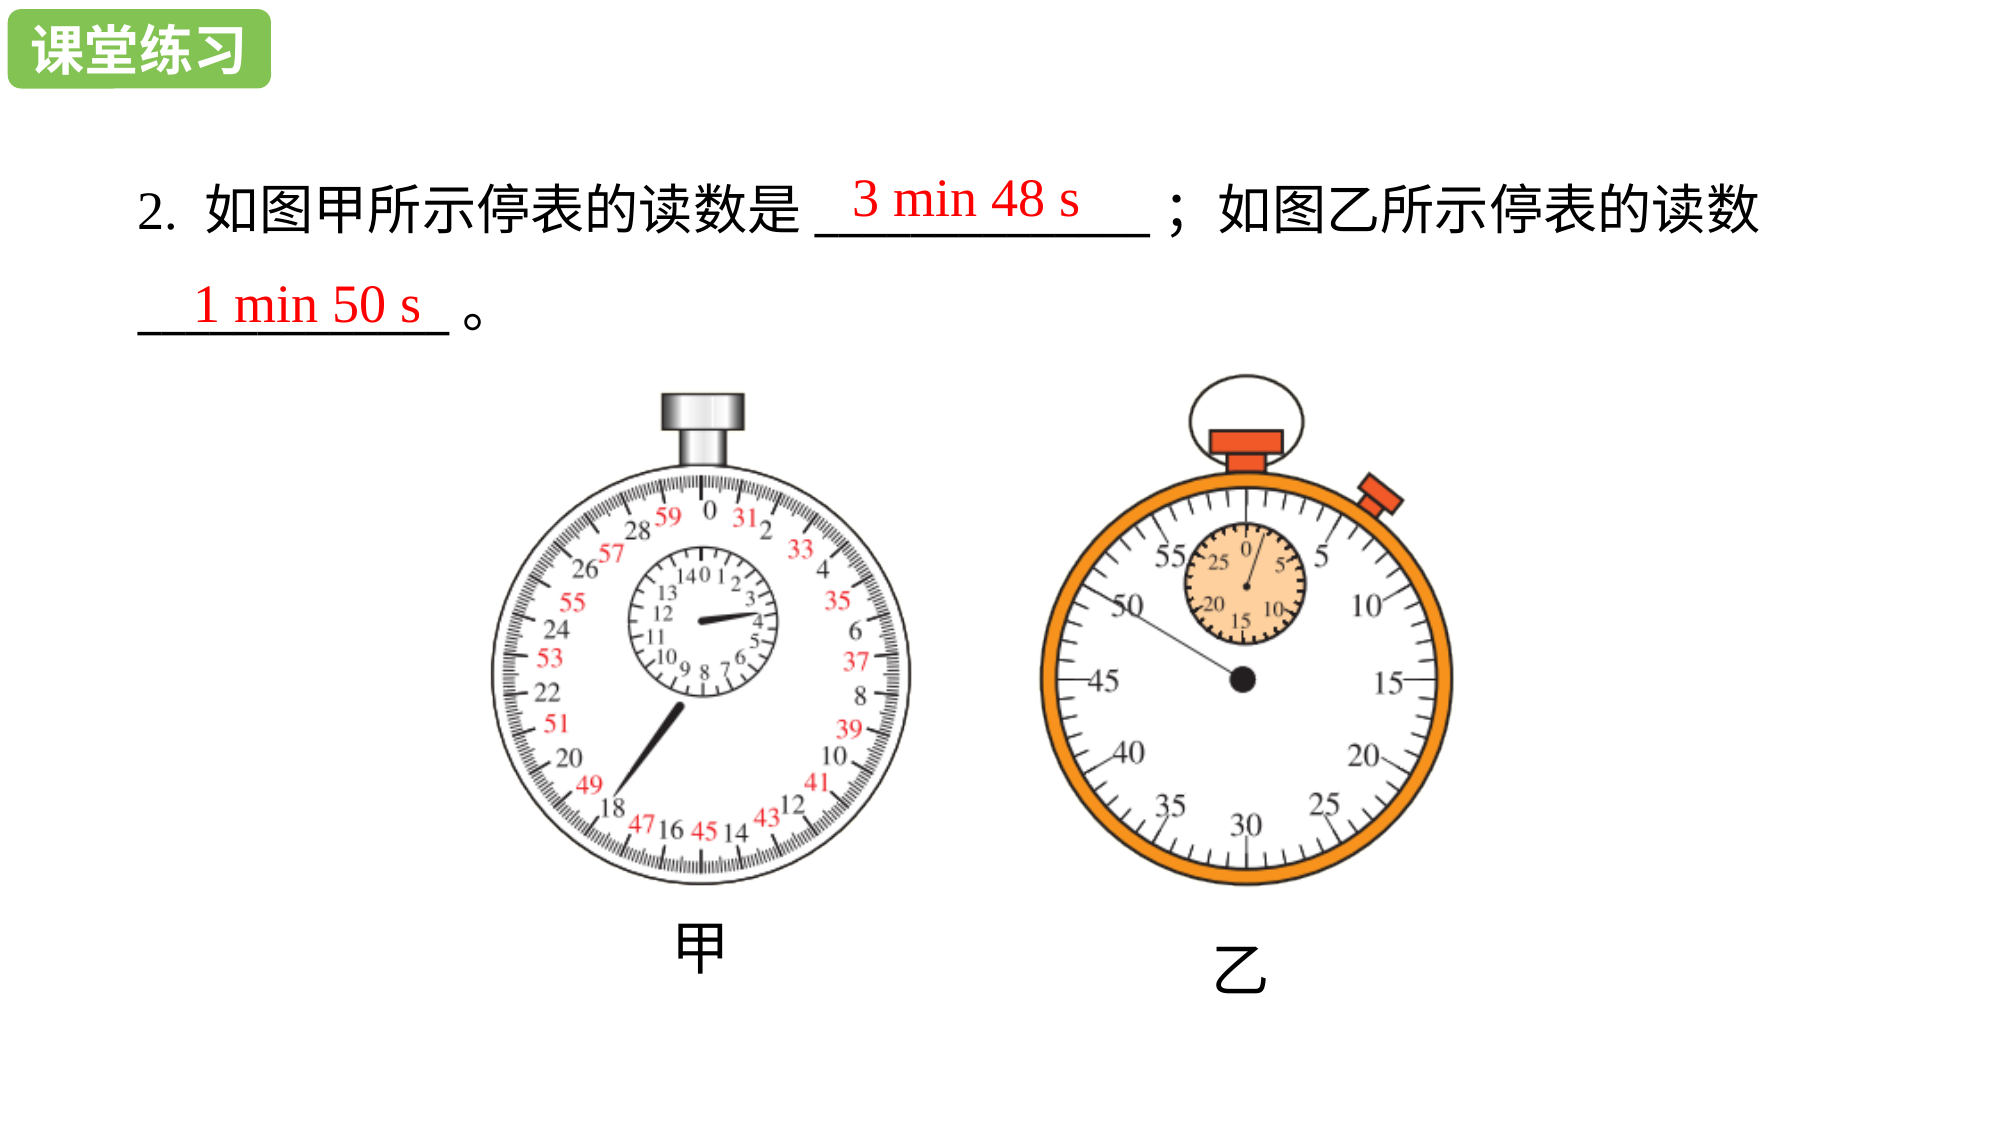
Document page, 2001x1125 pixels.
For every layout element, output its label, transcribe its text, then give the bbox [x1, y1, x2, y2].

picture [475, 364, 1472, 902]
text_box 课堂练习 [6, 8, 273, 90]
text_box 甲 [657, 903, 746, 989]
text_box 2. 如图甲所示停表的读数是______________；如图乙所示停表的读数_____________。 [122, 135, 1900, 346]
text_box 课堂练习 [73, 2, 236, 8]
text_box 3 min 48 s [838, 155, 1110, 235]
text_box 1 min 50 s [179, 228, 437, 341]
text_box 乙 [1196, 926, 1285, 1011]
